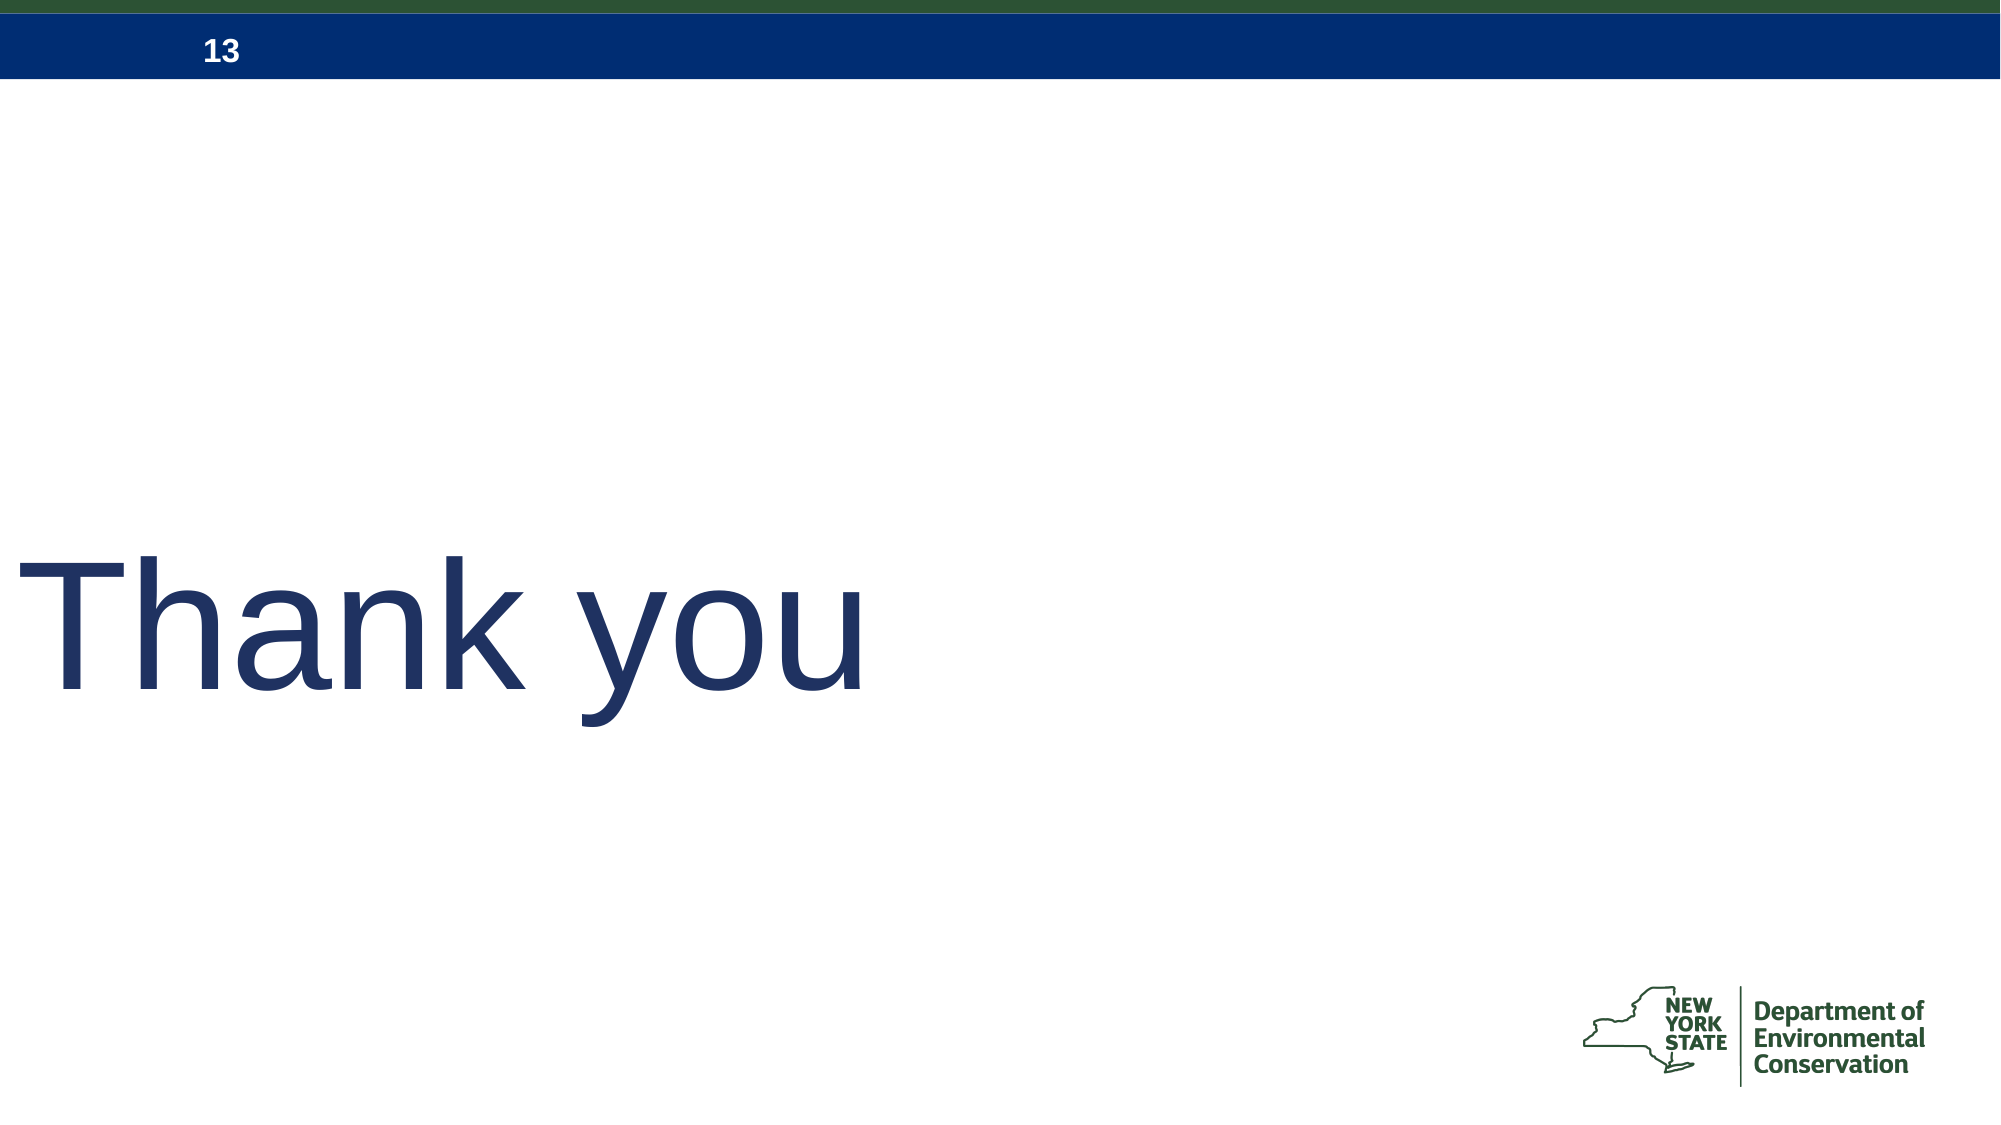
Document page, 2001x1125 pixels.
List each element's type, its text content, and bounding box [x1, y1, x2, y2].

list Thank you [16, 312, 1982, 1064]
picture [1583, 1064, 1925, 1087]
